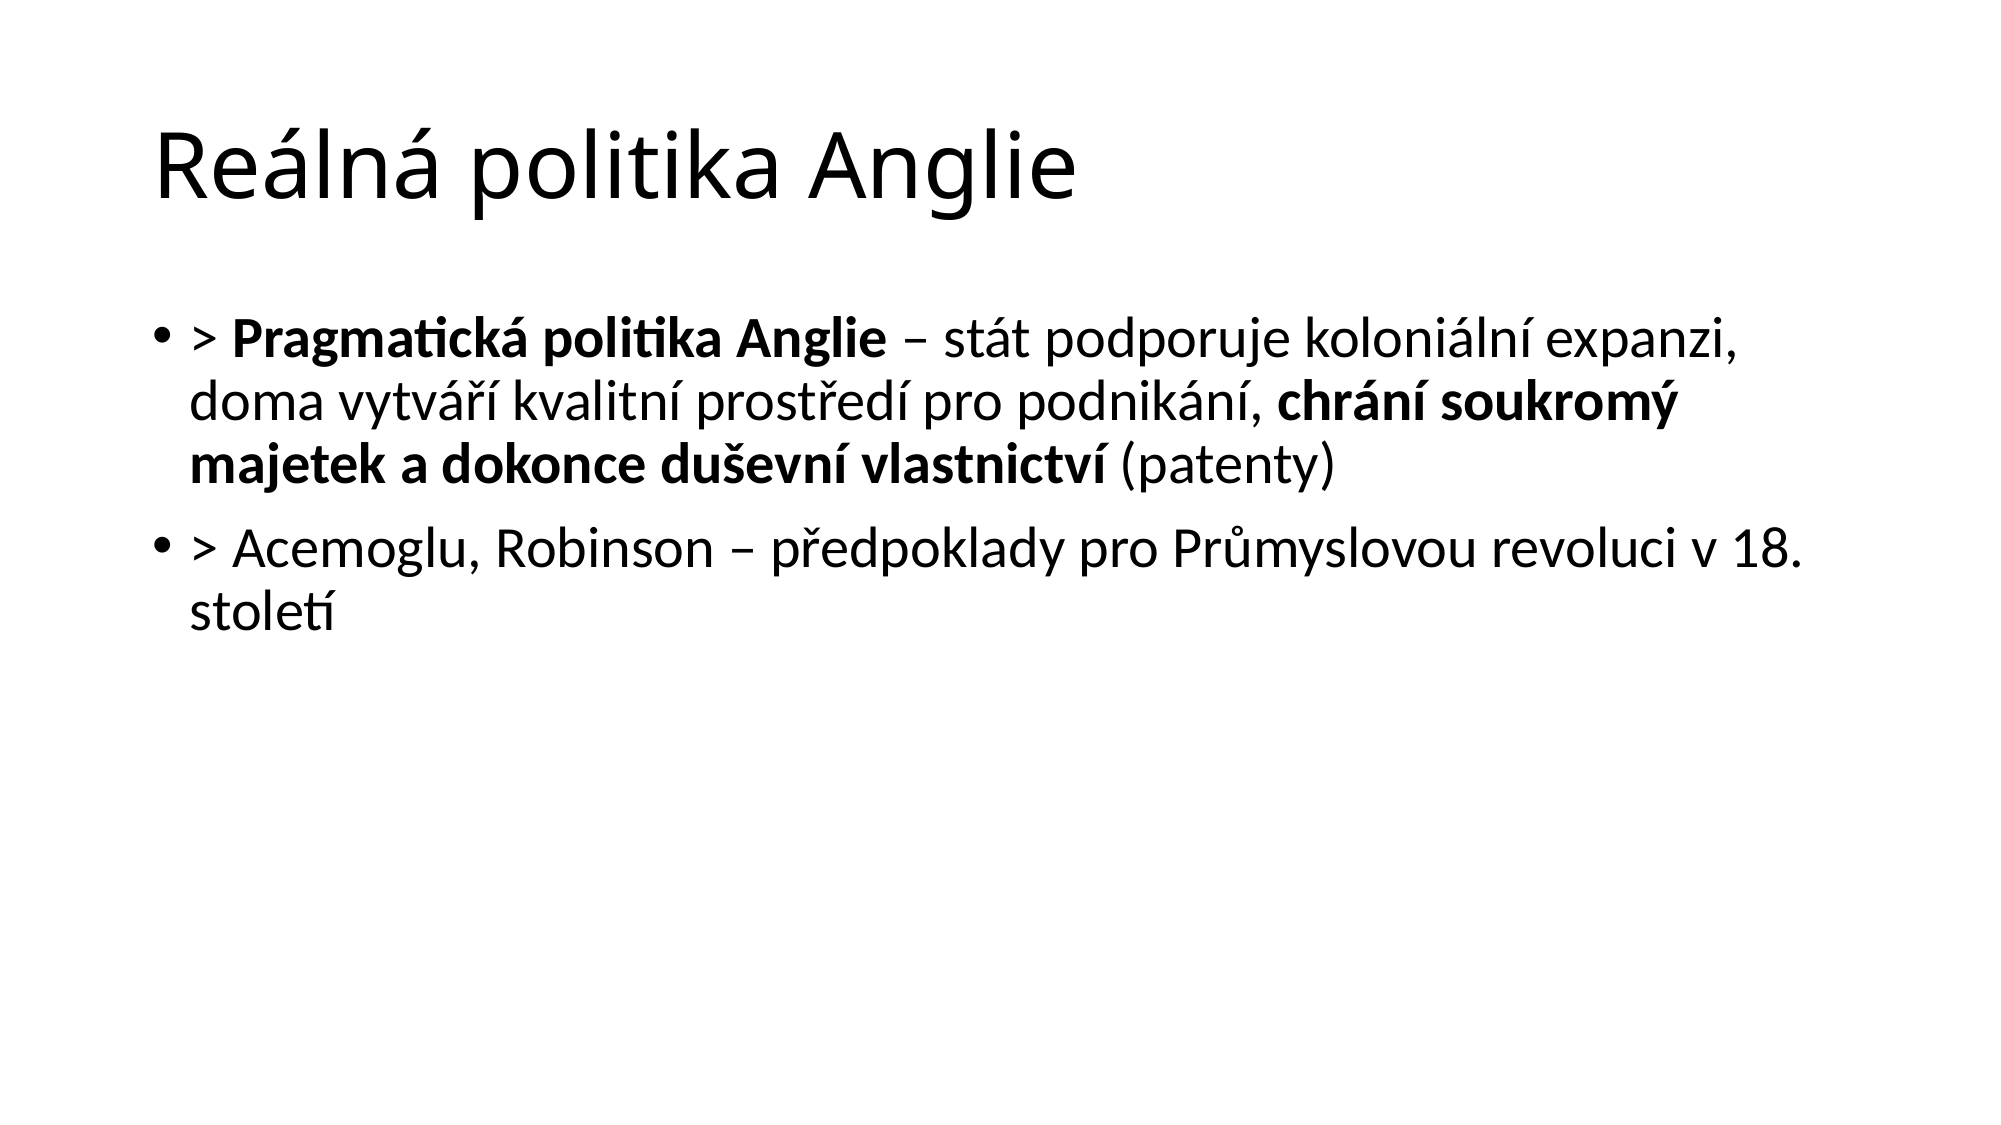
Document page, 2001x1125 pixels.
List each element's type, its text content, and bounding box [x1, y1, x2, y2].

list > Pragmatická politika Anglie – stát podporuje koloniální expanzi, doma vytváří kvalitní prostředí pro podnikání, chrání soukromý majetek a dokonce duševní vlastnictví (patenty) > Acemoglu, Robinson – předpoklady pro Průmyslovou revoluci v 18. století [137, 299, 1863, 1014]
title Reálná politika Anglie [137, 59, 1863, 278]
